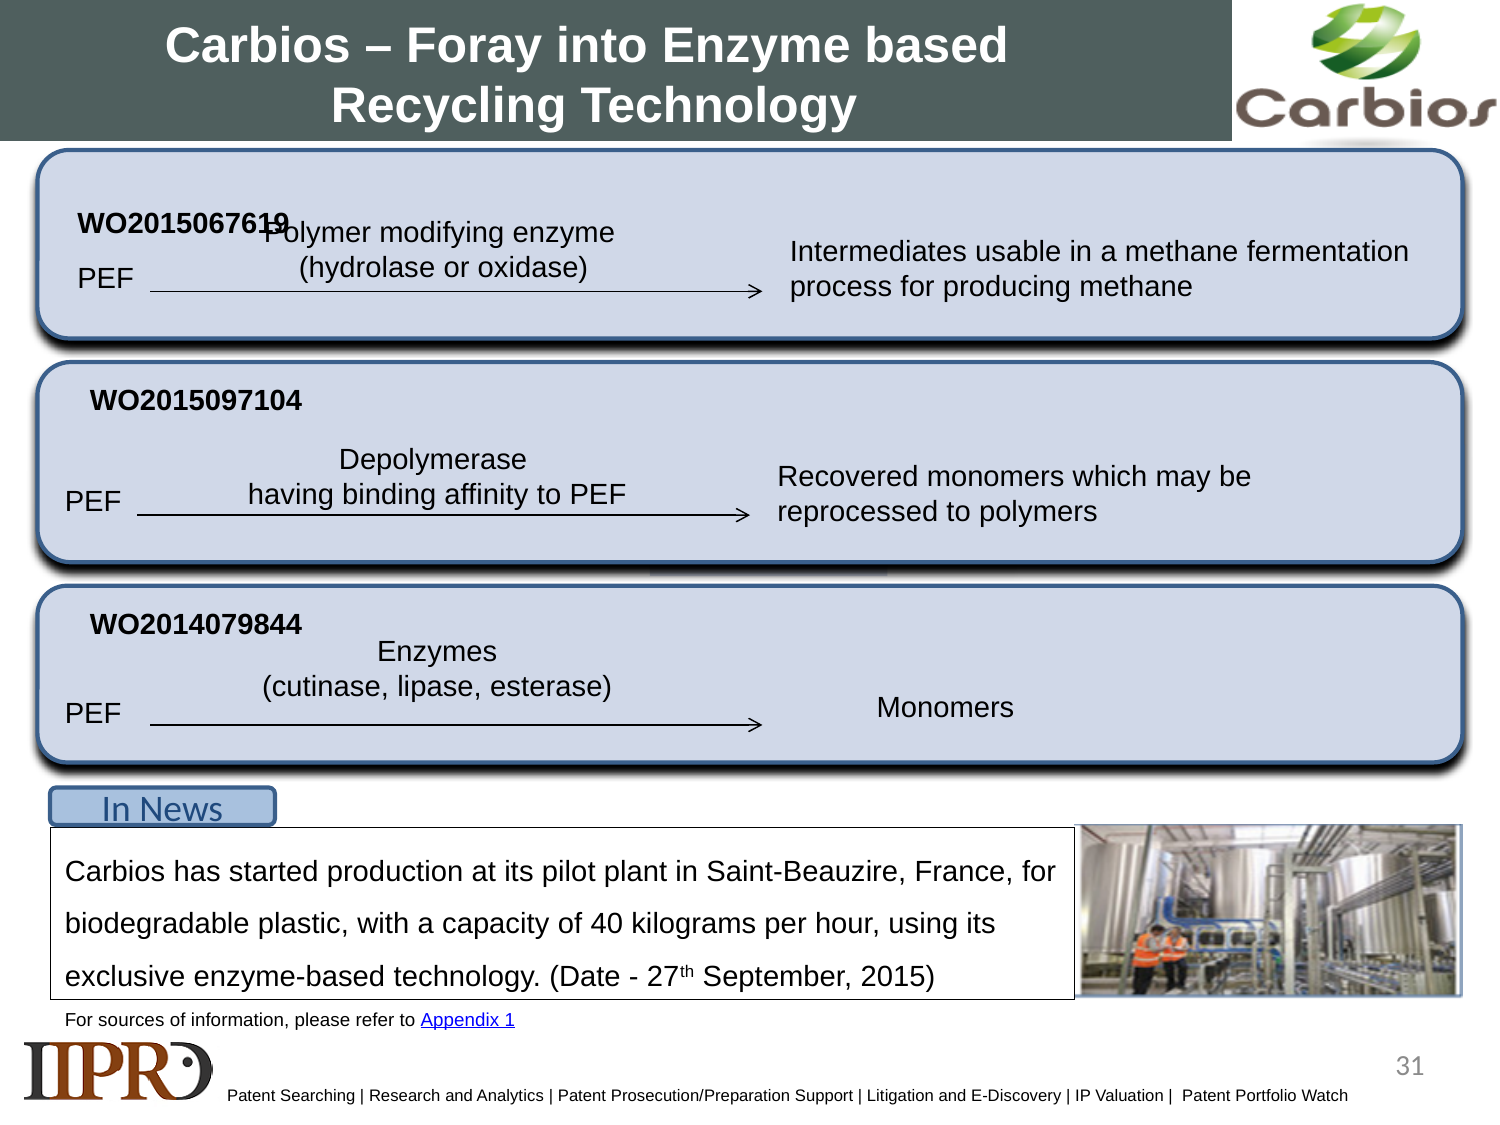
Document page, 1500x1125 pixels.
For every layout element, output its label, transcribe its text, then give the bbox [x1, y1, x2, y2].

picture [0, 0, 1500, 151]
picture [1074, 824, 1463, 1001]
title Carbios – Foray into Enzyme based Recycling Technology [0, 12, 1227, 85]
picture [14, 1029, 220, 1113]
slide_number 31 [1079, 1046, 1425, 1103]
text_box For sources of information, please refer to Appendix 1 [50, 1000, 550, 1038]
text_box Patent Searching | Research and Analytics | Patent Prosecution/Preparation Support | Litigation and E-Discovery | IP Valuation | Patent Portfolio Watch [212, 1077, 1425, 1112]
text_box Carbios has started production at its pilot plant in Saint-Beauzire, France, for biodegradable plastic, with a capacity of 40 kilograms per hour, using its exclusive enzyme-based technology. (Date - 27th September, 2015) [50, 827, 1070, 1000]
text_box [24, 149, 1463, 763]
text_box In News [47, 785, 278, 828]
